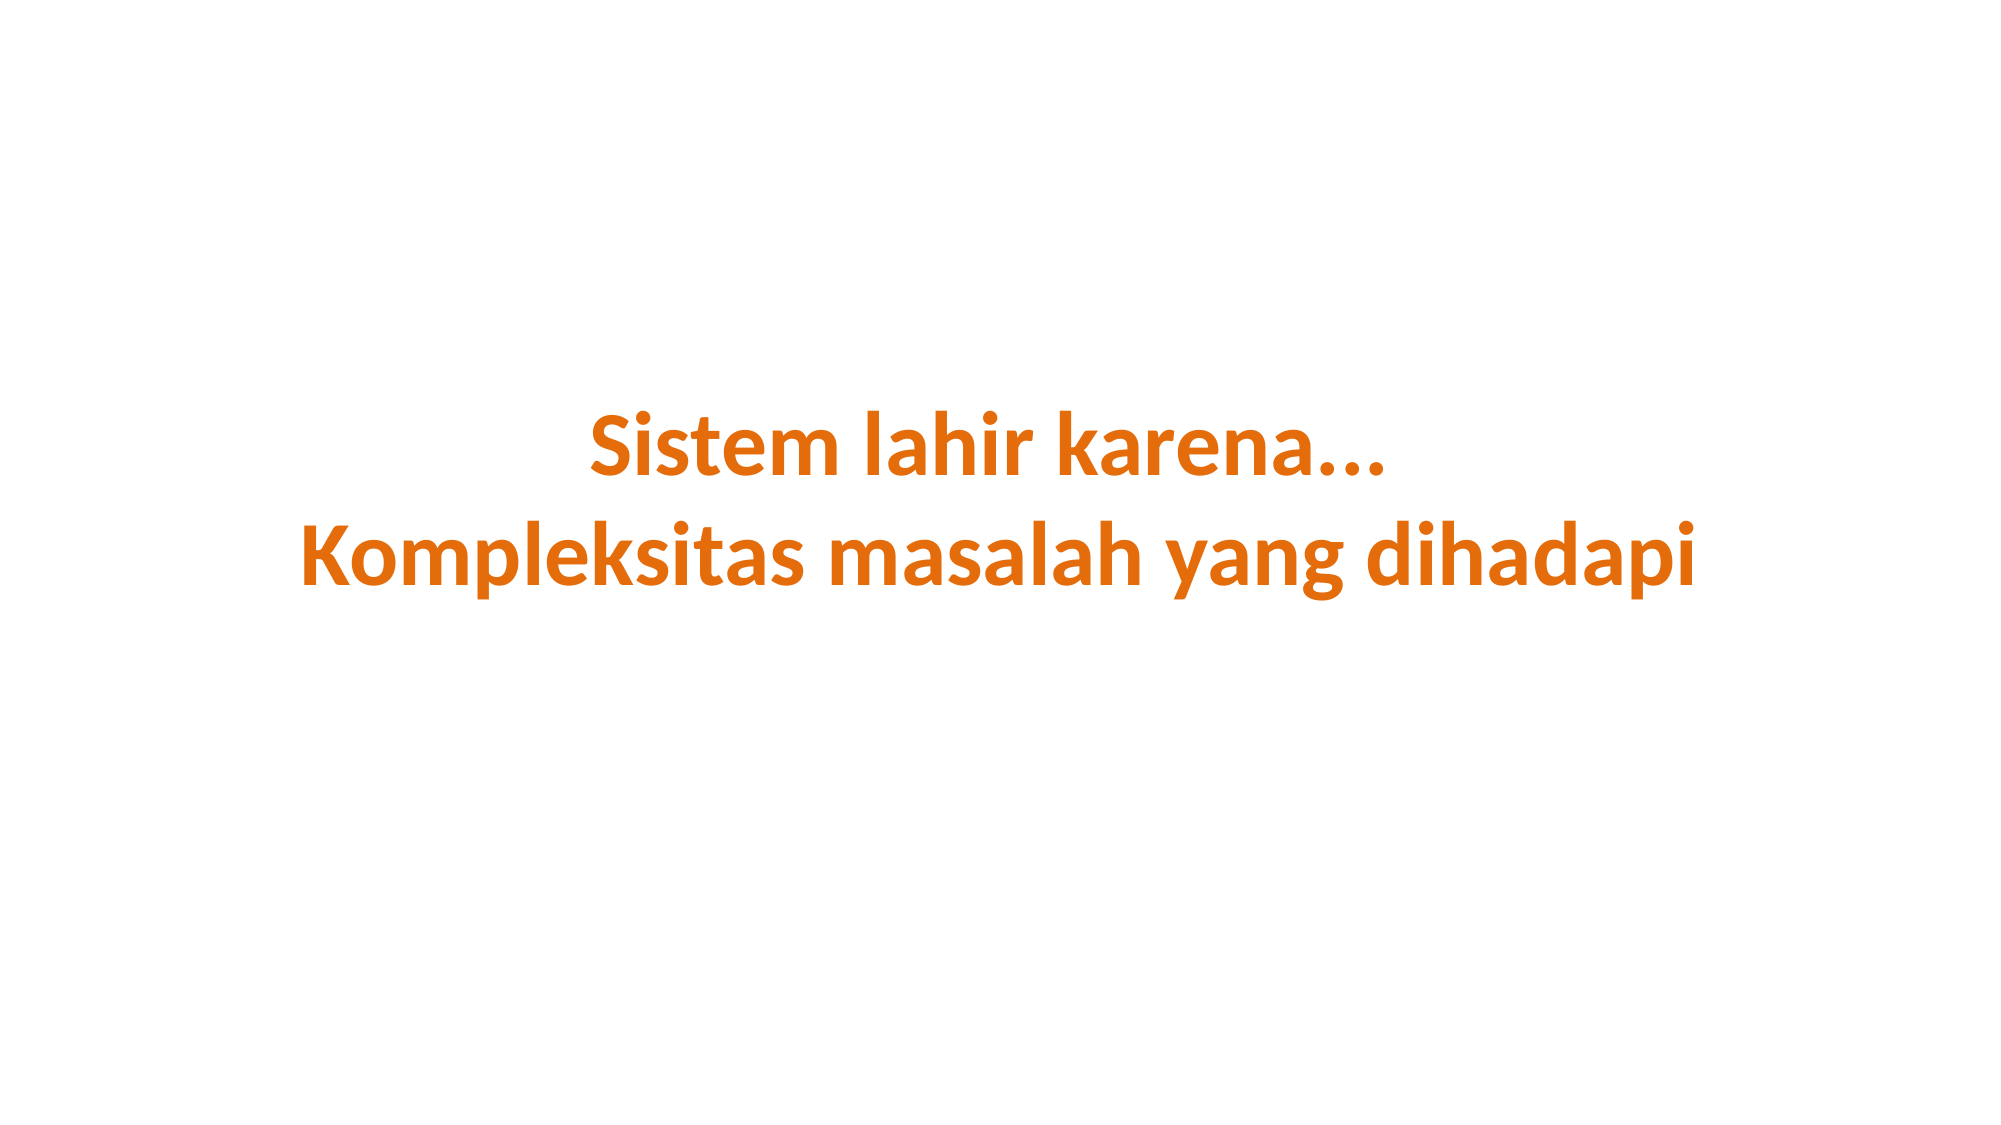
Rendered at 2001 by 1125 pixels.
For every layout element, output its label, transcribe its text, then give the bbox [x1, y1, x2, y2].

title Sistem lahir karena... Kompleksitas masalah yang dihadapi [99, 399, 1900, 588]
